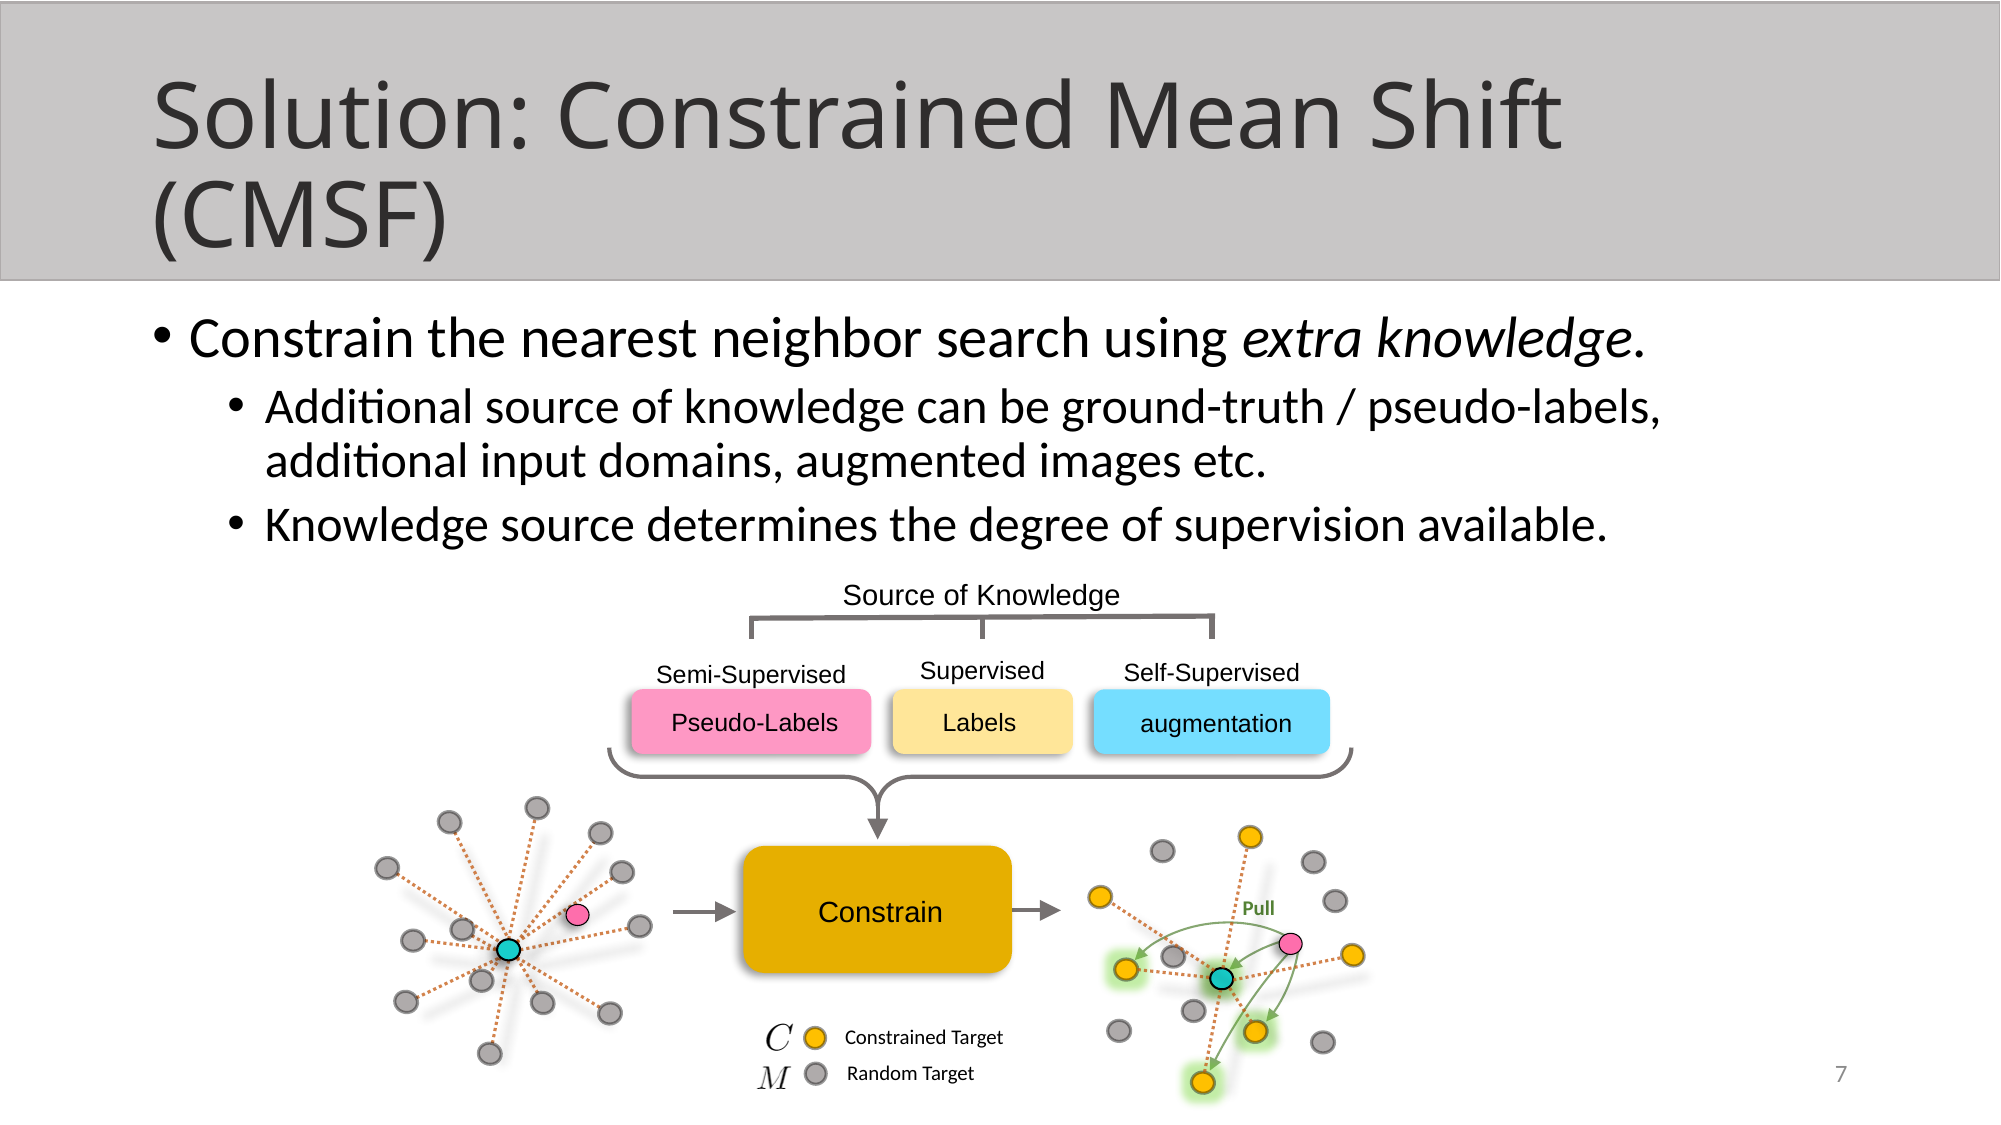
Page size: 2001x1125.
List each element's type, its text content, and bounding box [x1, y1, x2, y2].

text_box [375, 550, 1372, 1125]
list Constrain the nearest neighbor search using extra knowledge. Additional source of knowledge can be ground-truth / pseudo-labels, additional input domains, augmented images etc. Knowledge source determines the degree of supervision available. [137, 299, 1863, 1014]
slide_number 7 [1412, 1042, 1863, 1103]
text_box [0, 1, 2000, 281]
